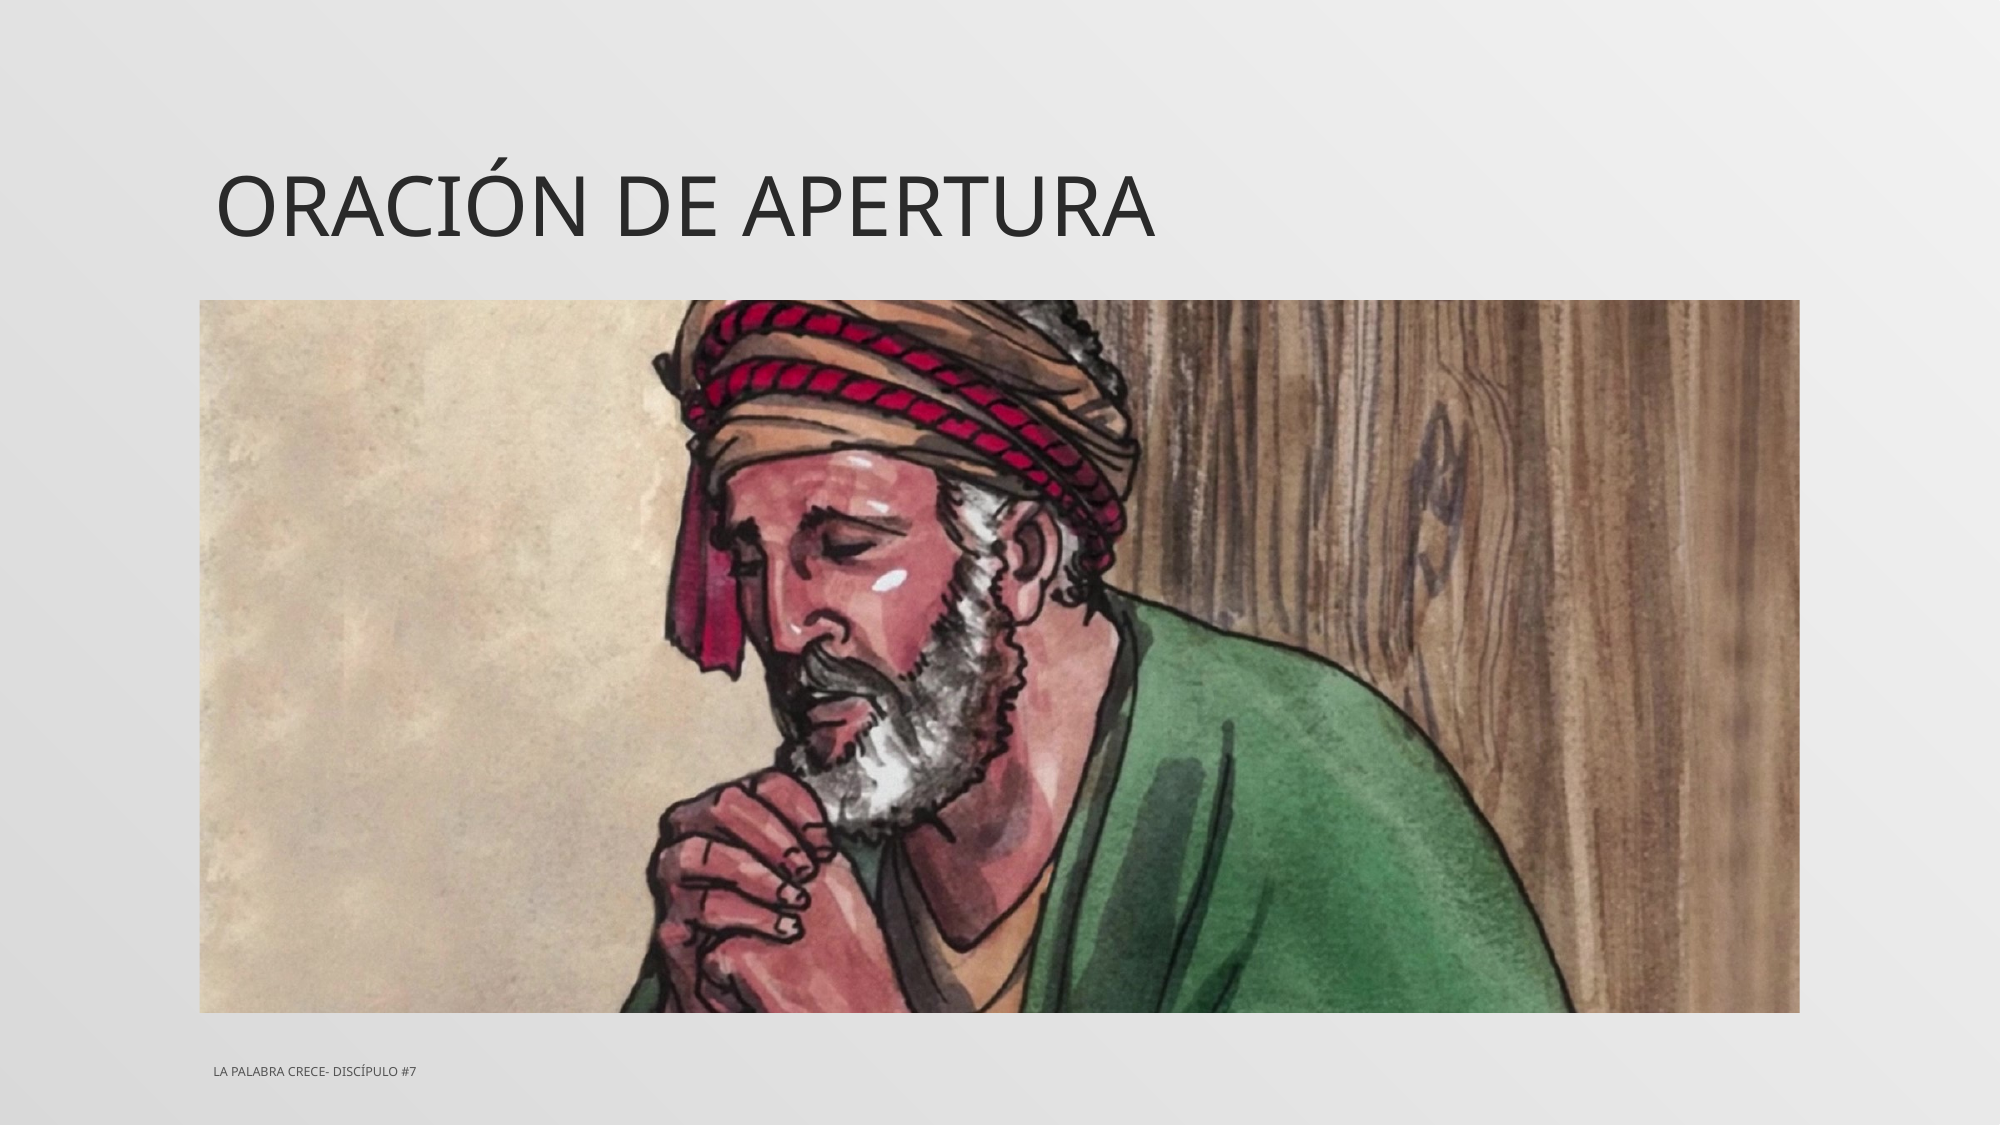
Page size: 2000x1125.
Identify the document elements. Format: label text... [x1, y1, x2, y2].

title Oración de apertura [199, 45, 1800, 263]
footer La Palabra Crece- Discípulo #7 [198, 1057, 1288, 1088]
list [199, 299, 1800, 1013]
